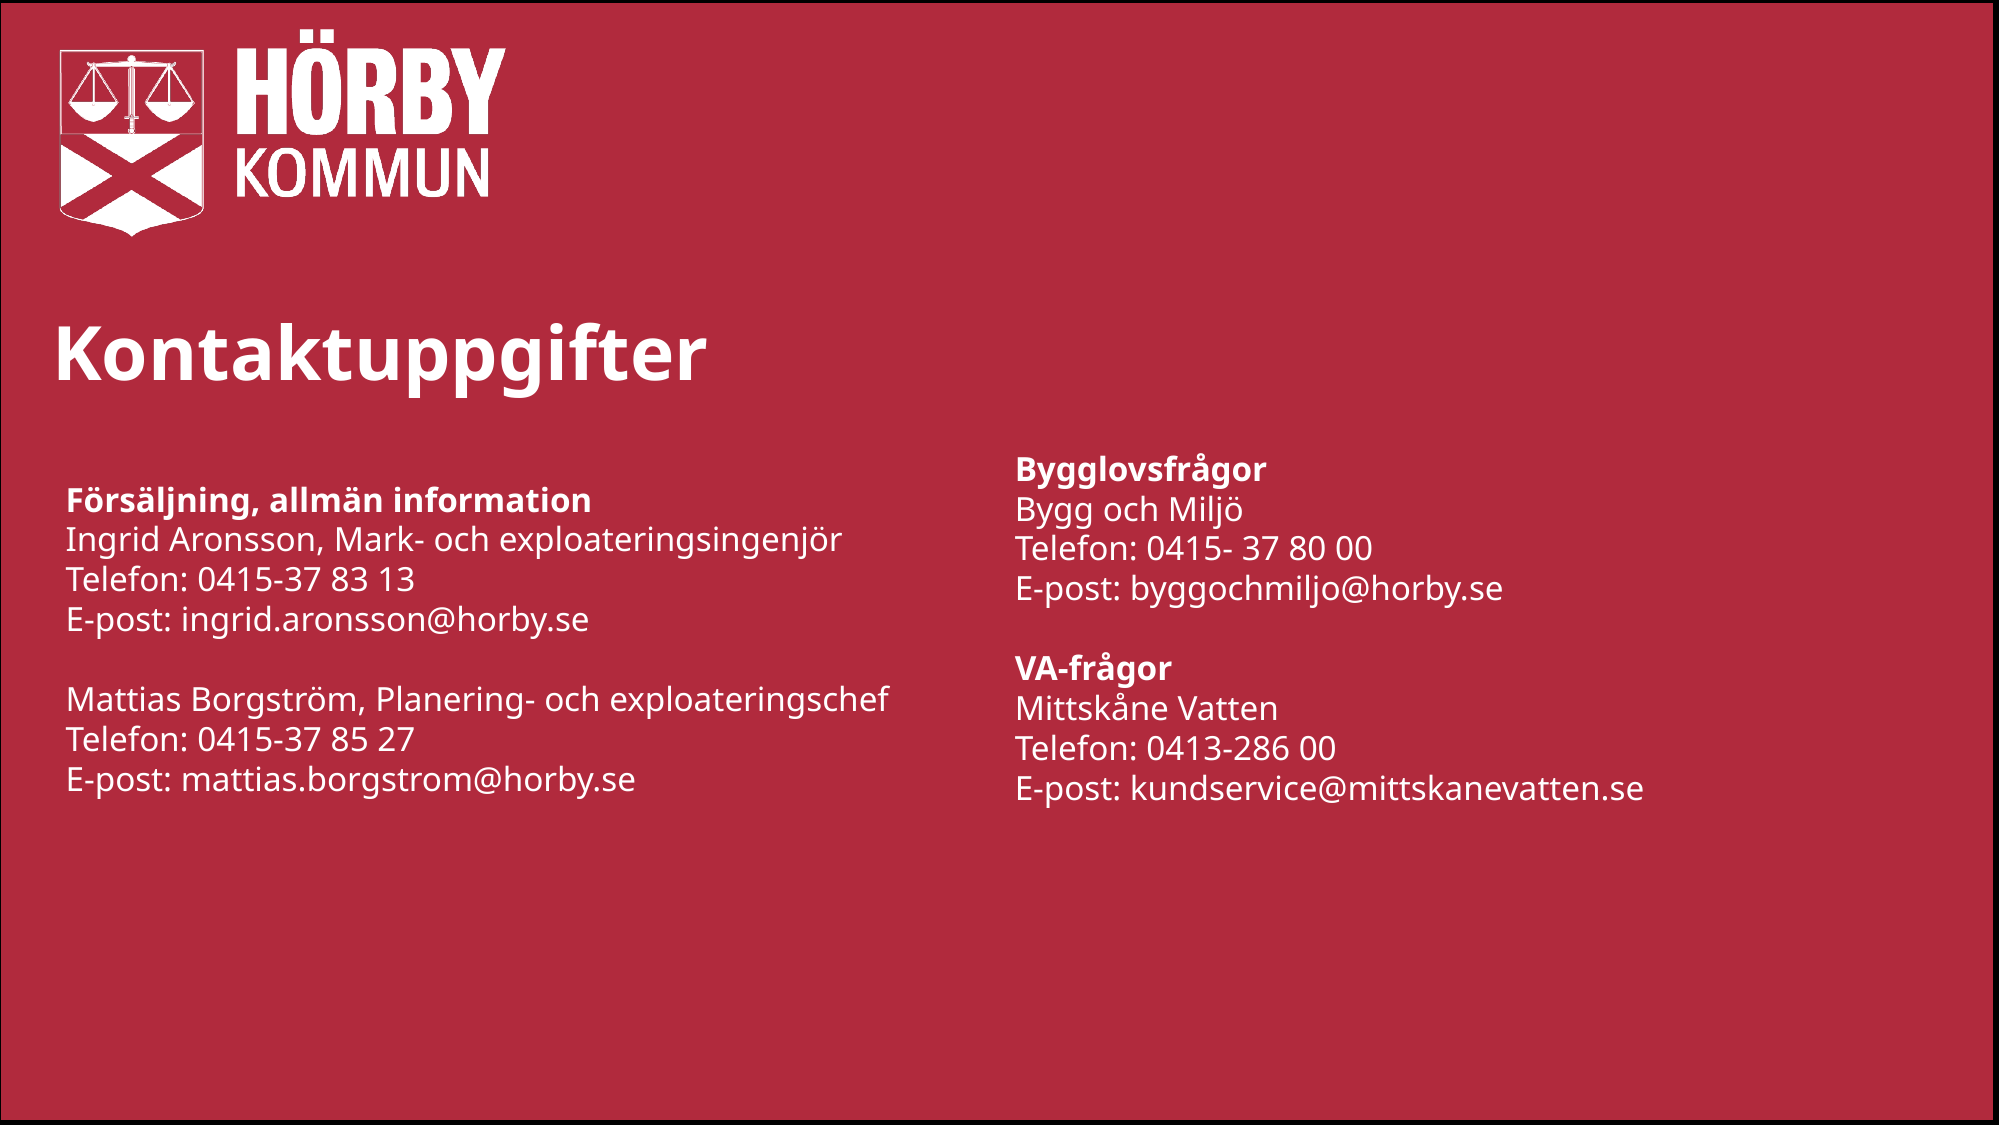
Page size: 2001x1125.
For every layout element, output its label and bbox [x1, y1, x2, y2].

text_box [0, 0, 1998, 1125]
picture [58, 28, 507, 239]
